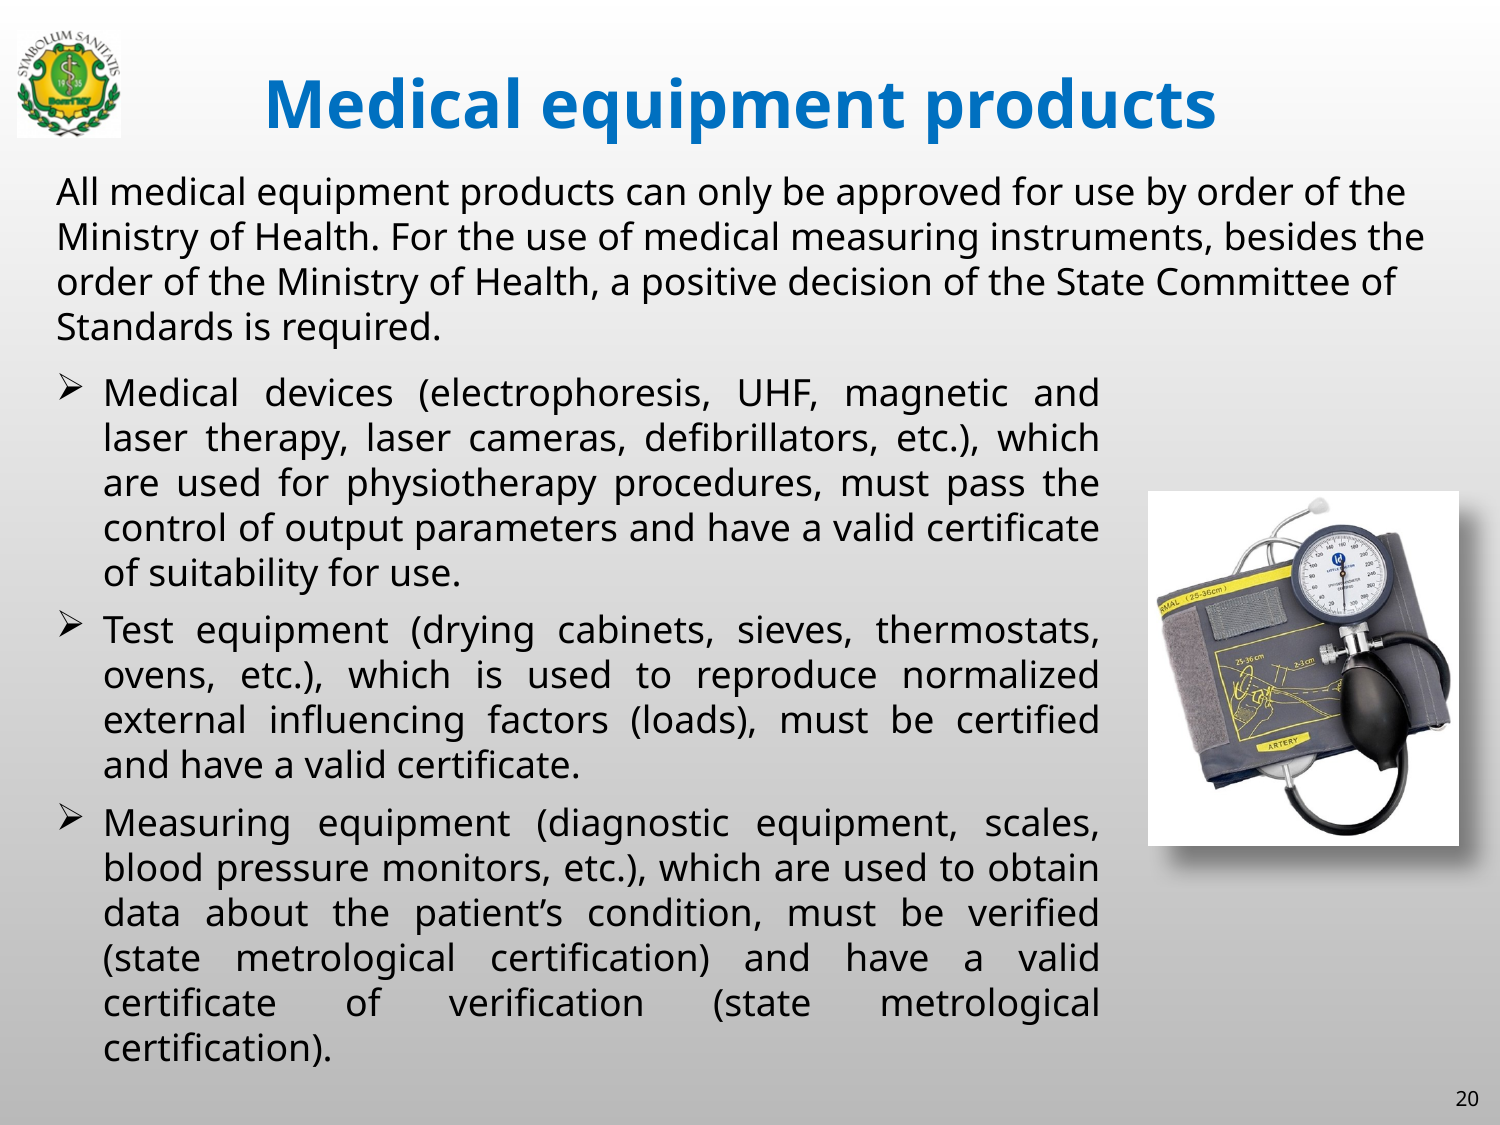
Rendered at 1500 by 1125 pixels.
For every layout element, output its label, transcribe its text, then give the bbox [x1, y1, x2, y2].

picture [1148, 491, 1459, 847]
text_box All medical equipment products can only be approved for use by order of the Ministry of Health. For the use of medical measuring instruments, besides the order of the Ministry of Health, a positive decision of the State Committee of Standards is required. [41, 160, 1459, 356]
slide_number 20 [1400, 1069, 1495, 1125]
picture [17, 30, 121, 139]
text_box Medical devices (electrophoresis, UHF, magnetic and laser therapy, laser cameras, defibrillators, etc.), which are used for physiotherapy procedures, must pass the control of output parameters and have a valid certificate of suitability for use. Test equipment (drying cabinets, sieves, thermostats, ovens, etc.), which is used to reproduce normalized external influencing factors (loads), must be certified and have a valid certificate. Measuring equipment (diagnostic equipment, scales, blood pressure monitors, etc.), which are used to obtain data about the patient’s condition, must be verified (state metrological certification) and have a valid certificate of verification (state metrological certification). [41, 361, 1117, 1077]
text_box Medical equipment products [159, 54, 1341, 150]
